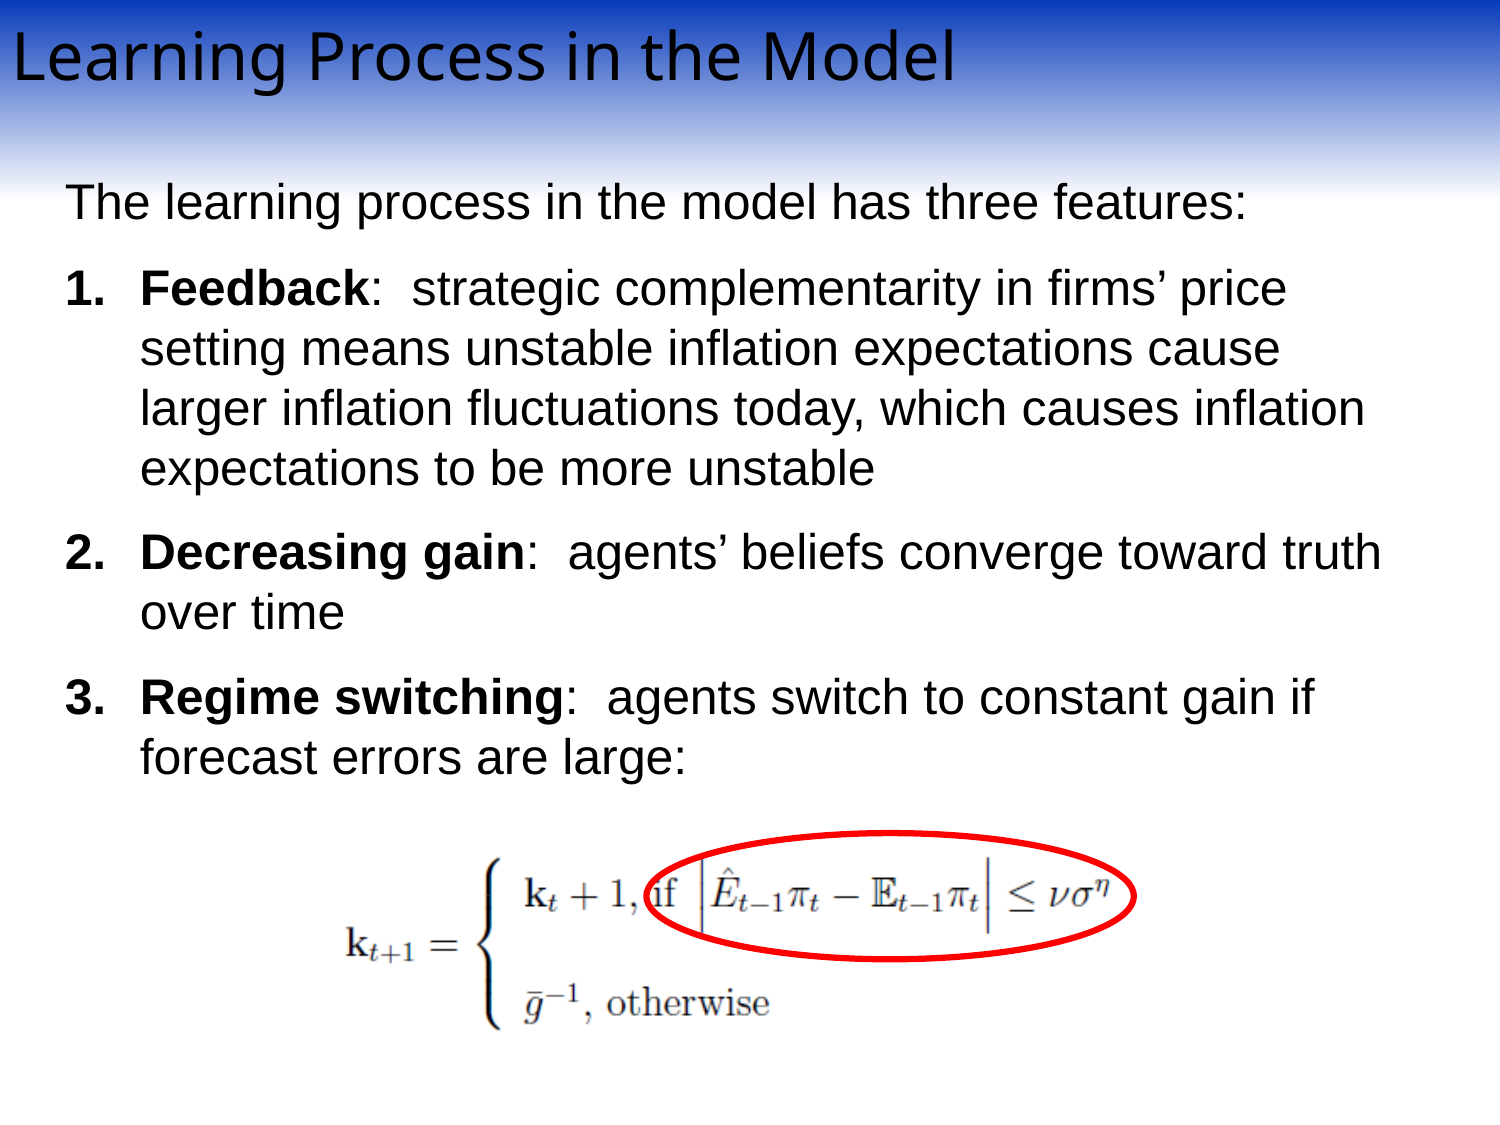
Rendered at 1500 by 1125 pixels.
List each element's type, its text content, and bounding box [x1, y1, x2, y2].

text_box The learning process in the model has three features: Feedback: strategic complementarity in firms’ price setting means unstable inflation expectations cause larger inflation fluctuations today, which causes inflation expectations to be more unstable Decreasing gain: agents’ beliefs converge toward truth over time Regime switching: agents switch to constant gain if forecast errors are large: [50, 162, 1425, 793]
text_box Learning Process in the Model [0, 5, 974, 101]
picture [326, 837, 1149, 1053]
